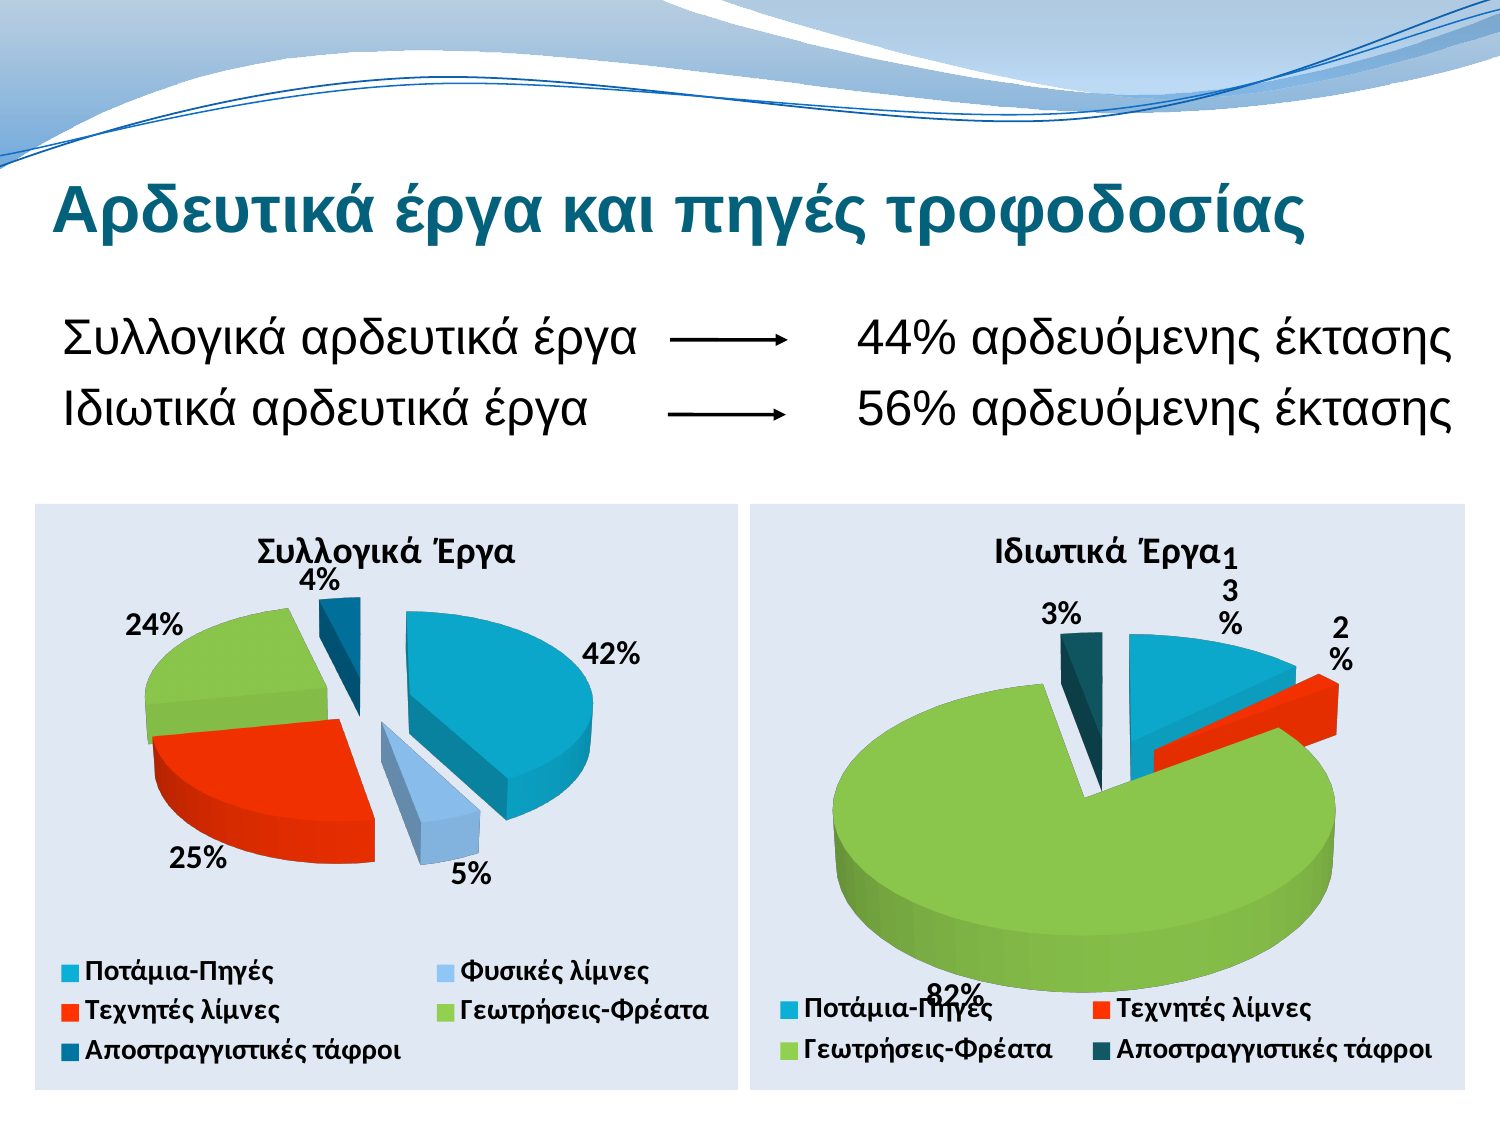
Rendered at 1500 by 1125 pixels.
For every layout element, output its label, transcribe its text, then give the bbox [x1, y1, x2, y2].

chart [34, 503, 739, 1091]
title Αρδευτικά έργα και πηγές τροφοδοσίας [51, 58, 1442, 222]
text_box [667, 408, 786, 421]
chart [749, 503, 1466, 1091]
text_box [670, 333, 788, 347]
list Συλλογικά αρδευτικά έργα 44% αρδευόμενης έκτασης Ιδιωτικά αρδευτικά έργα 56% αρδευόμενης έκτασης [46, 222, 1500, 468]
